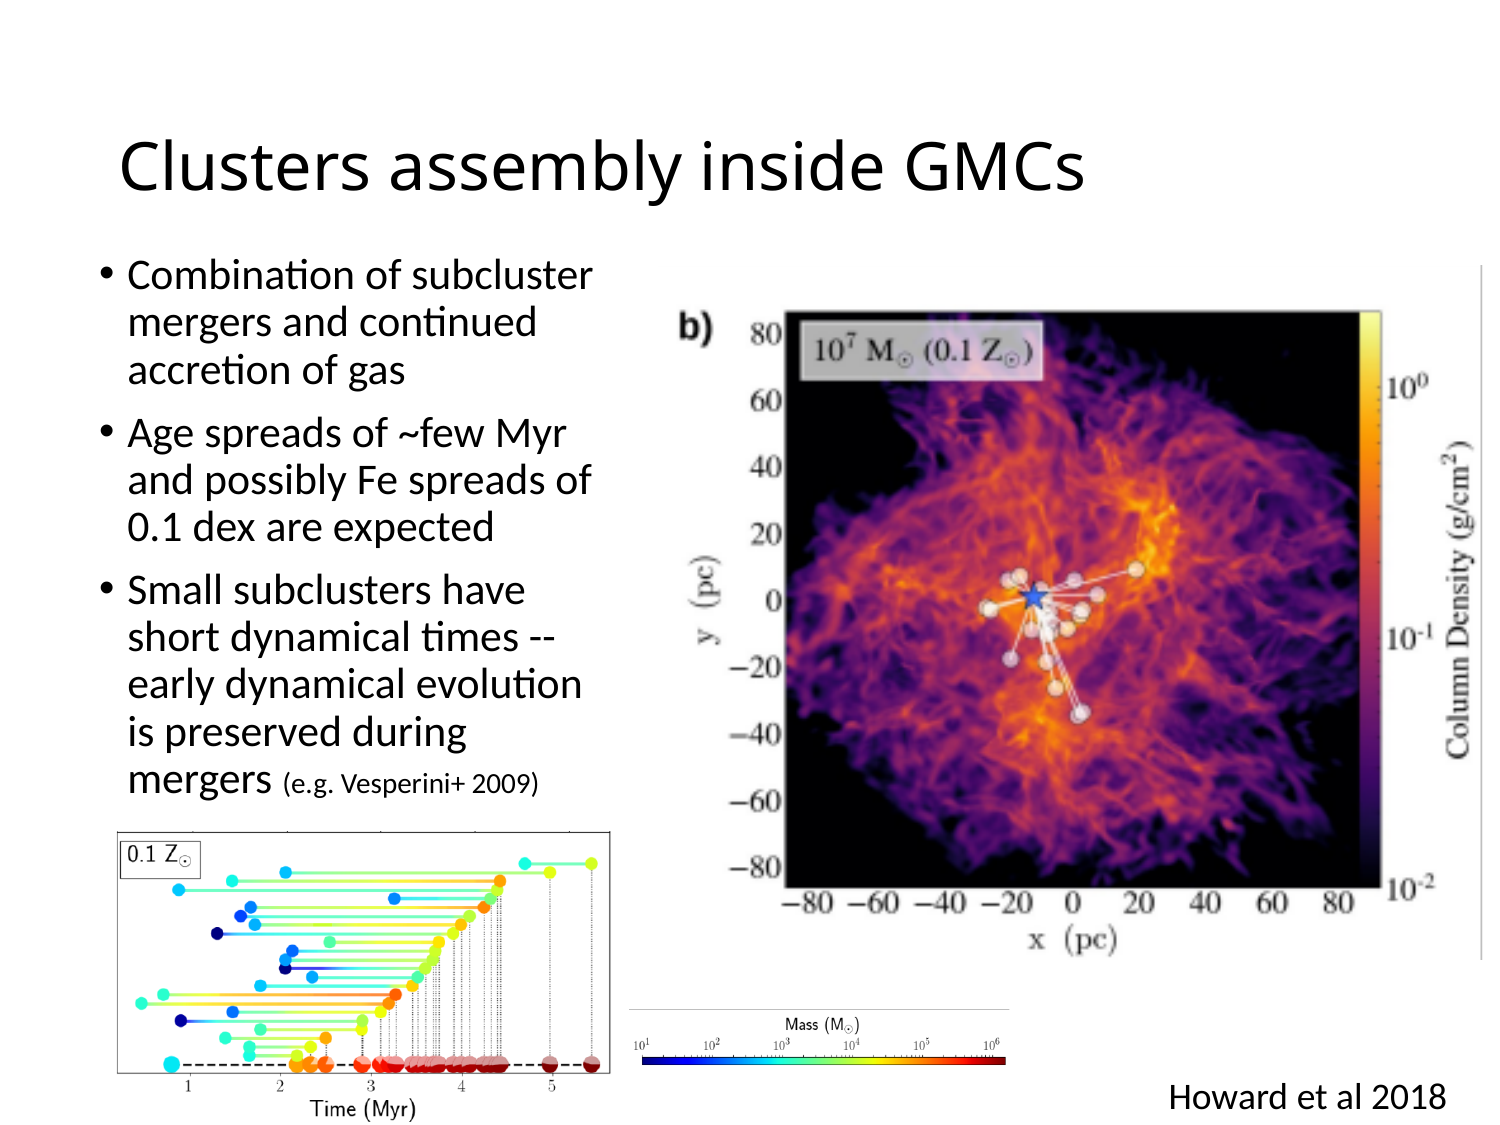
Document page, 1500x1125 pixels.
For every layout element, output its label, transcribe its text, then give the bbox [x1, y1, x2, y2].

picture [103, 831, 620, 1125]
title Clusters assembly inside GMCs [103, 59, 1397, 278]
picture [658, 265, 1500, 960]
picture [626, 1004, 1010, 1066]
text_box Howard et al 2018 [1153, 1064, 1463, 1125]
list Combination of subcluster mergers and continued accretion of gas Age spreads of ~few Myr and possibly Fe spreads of 0.1 dex are expected Small subclusters have short dynamical times -- early dynamical evolution is preserved during mergers (e.g. Vesperini+ 2009) [84, 244, 627, 813]
